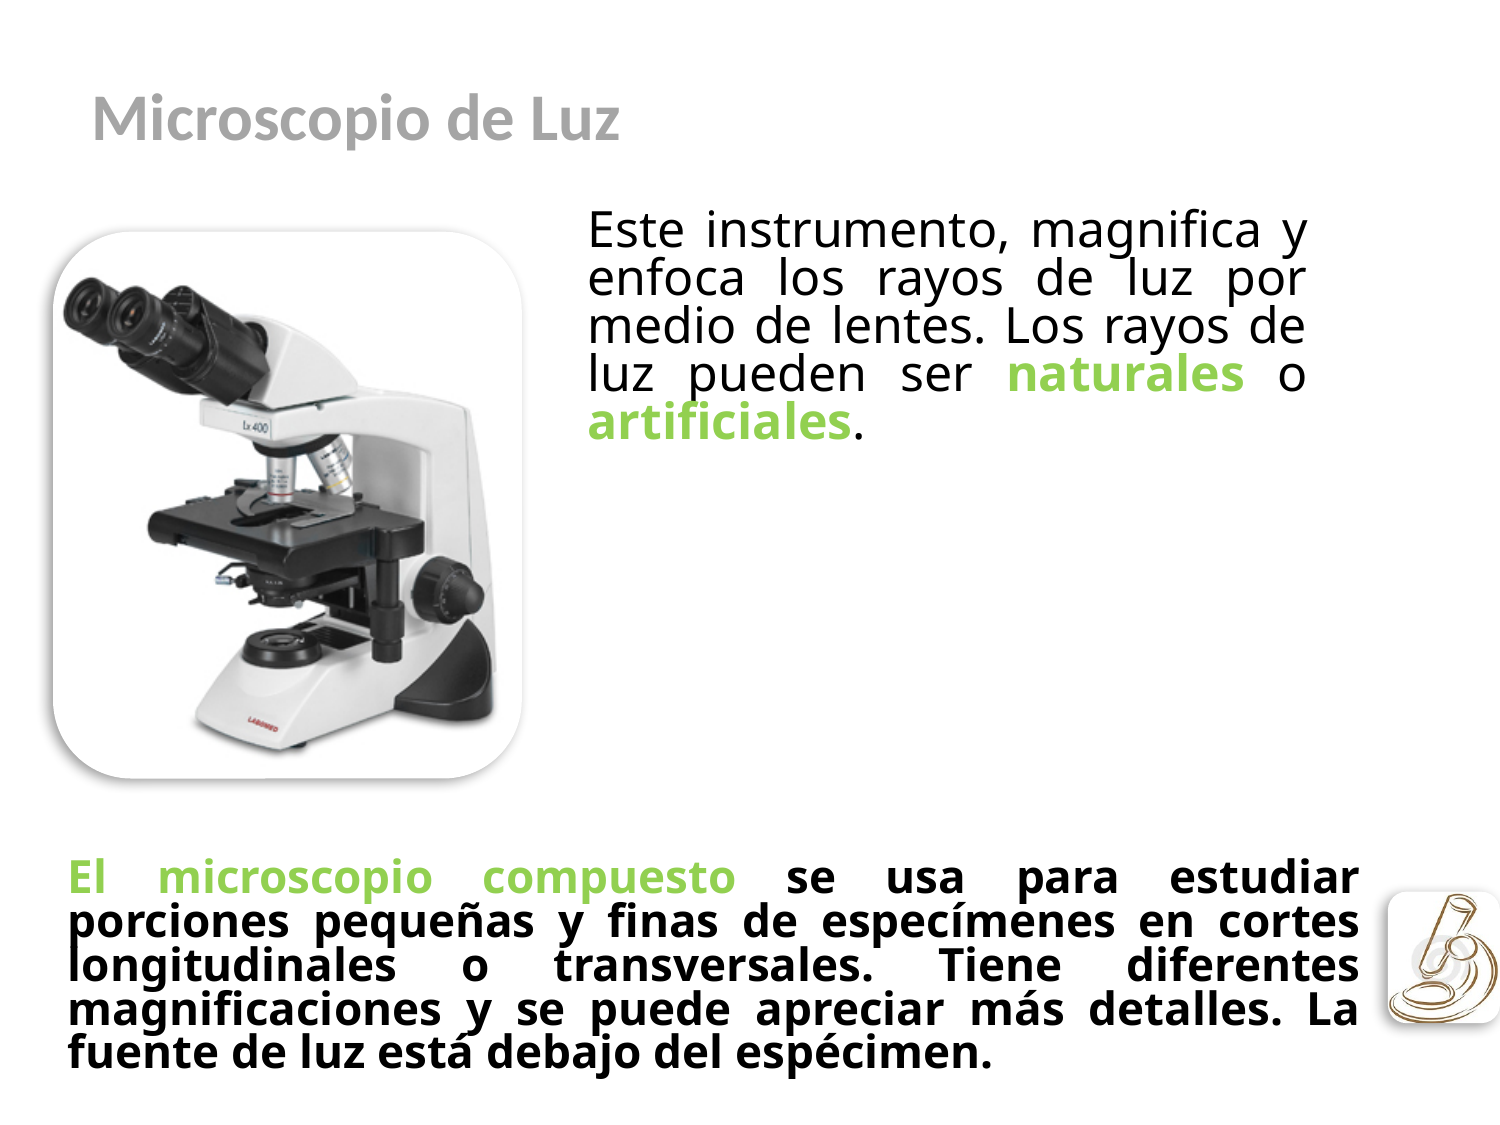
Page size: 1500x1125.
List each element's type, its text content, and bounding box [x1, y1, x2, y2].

picture [1387, 891, 1500, 1024]
text_box Este instrumento, magnifica y enfoca los rayos de luz por medio de lentes. Los rayos de luz pueden ser naturales o artificiales. [572, 201, 1323, 457]
text_box Microscopio de Luz [76, 66, 1223, 161]
text_box El microscopio compuesto se usa para estudiar porciones pequeñas y finas de especímenes en cortes longitudinales o transversales. Tiene diferentes magnificaciones y se puede apreciar más detalles. La fuente de luz está debajo del espécimen. [53, 850, 1376, 1086]
picture [52, 231, 522, 779]
